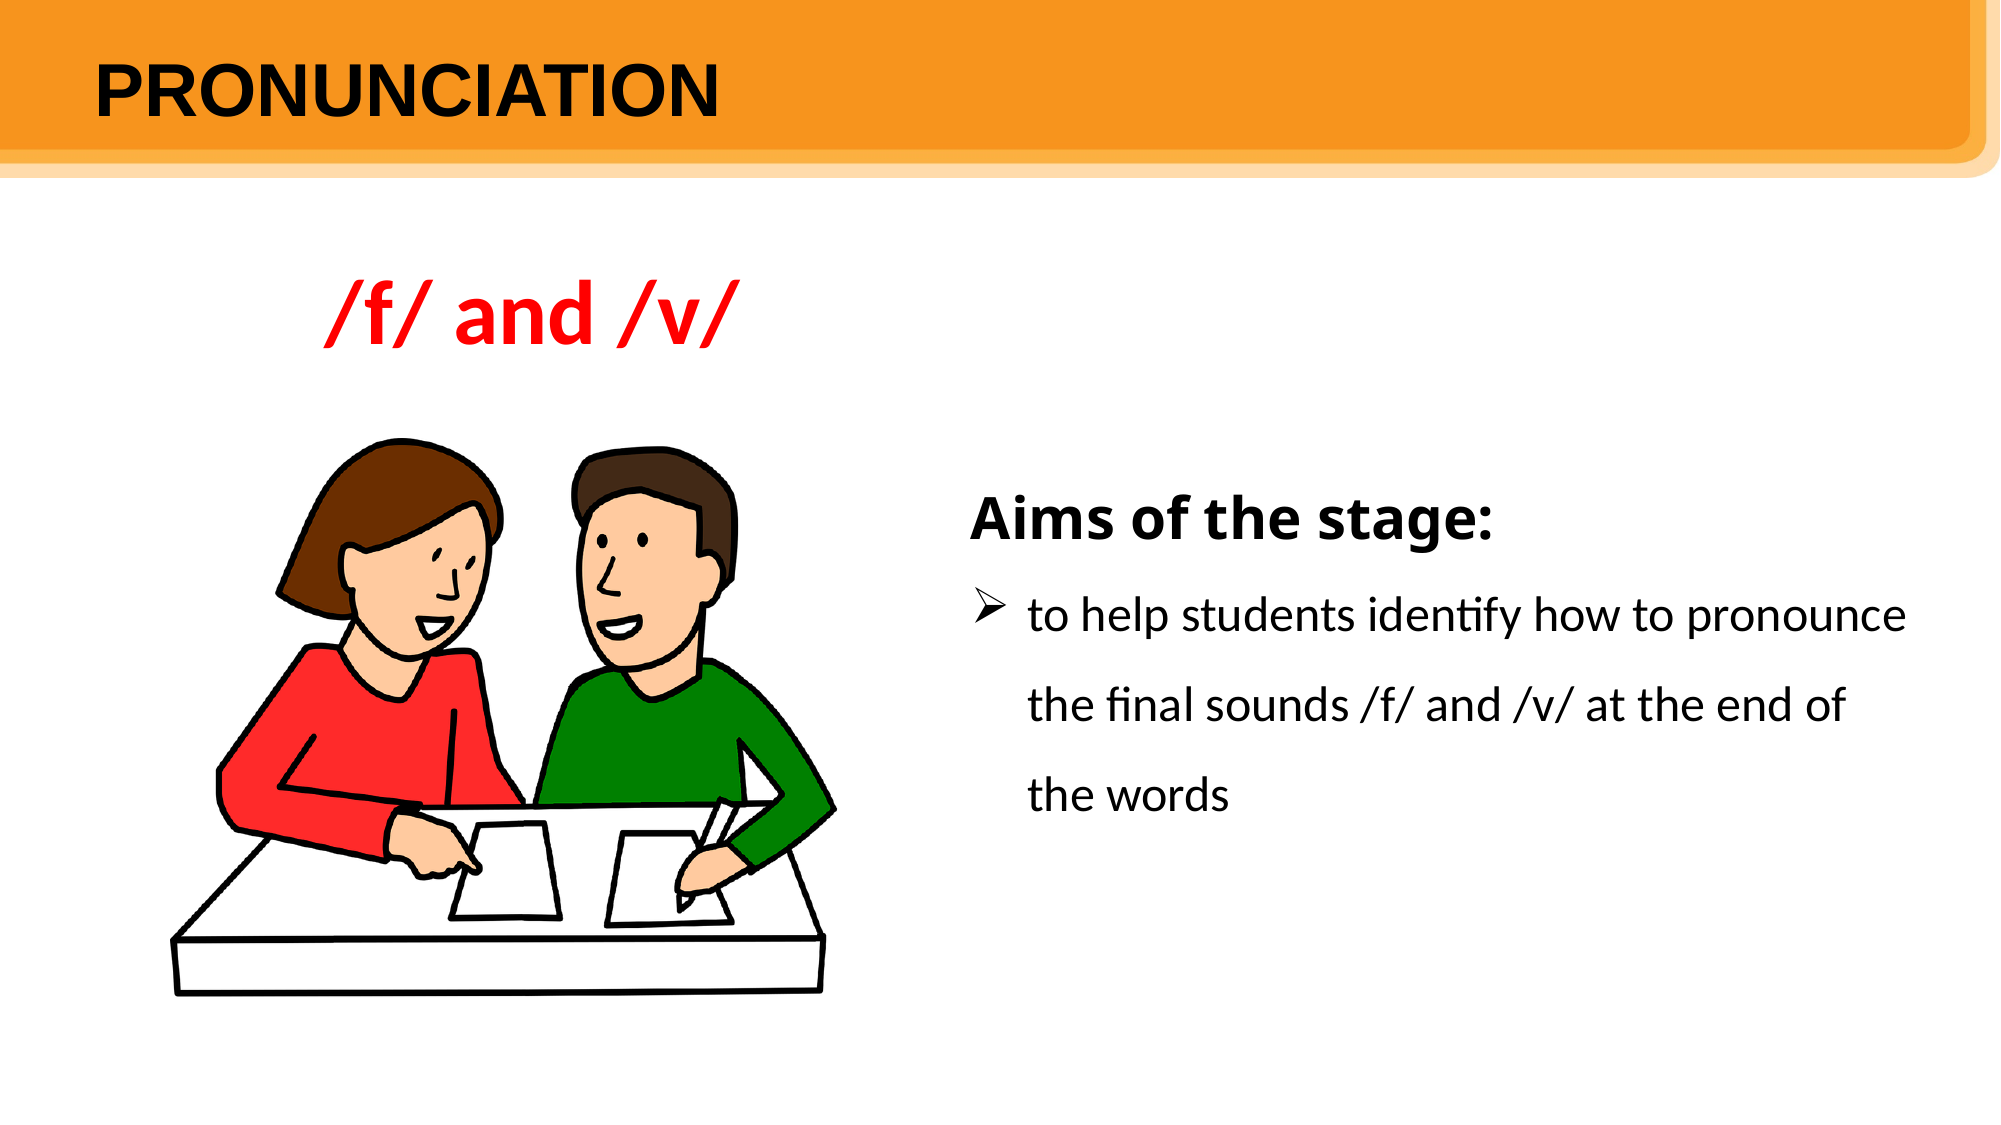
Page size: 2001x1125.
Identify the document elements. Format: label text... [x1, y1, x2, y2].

picture [170, 438, 841, 1000]
text_box /f/ and /v/ [310, 245, 756, 370]
text_box Aims of the stage: to help students identify how to pronounce the final sounds /f/ and /v/ at the end of the words [956, 438, 1925, 829]
picture [0, 0, 2000, 178]
